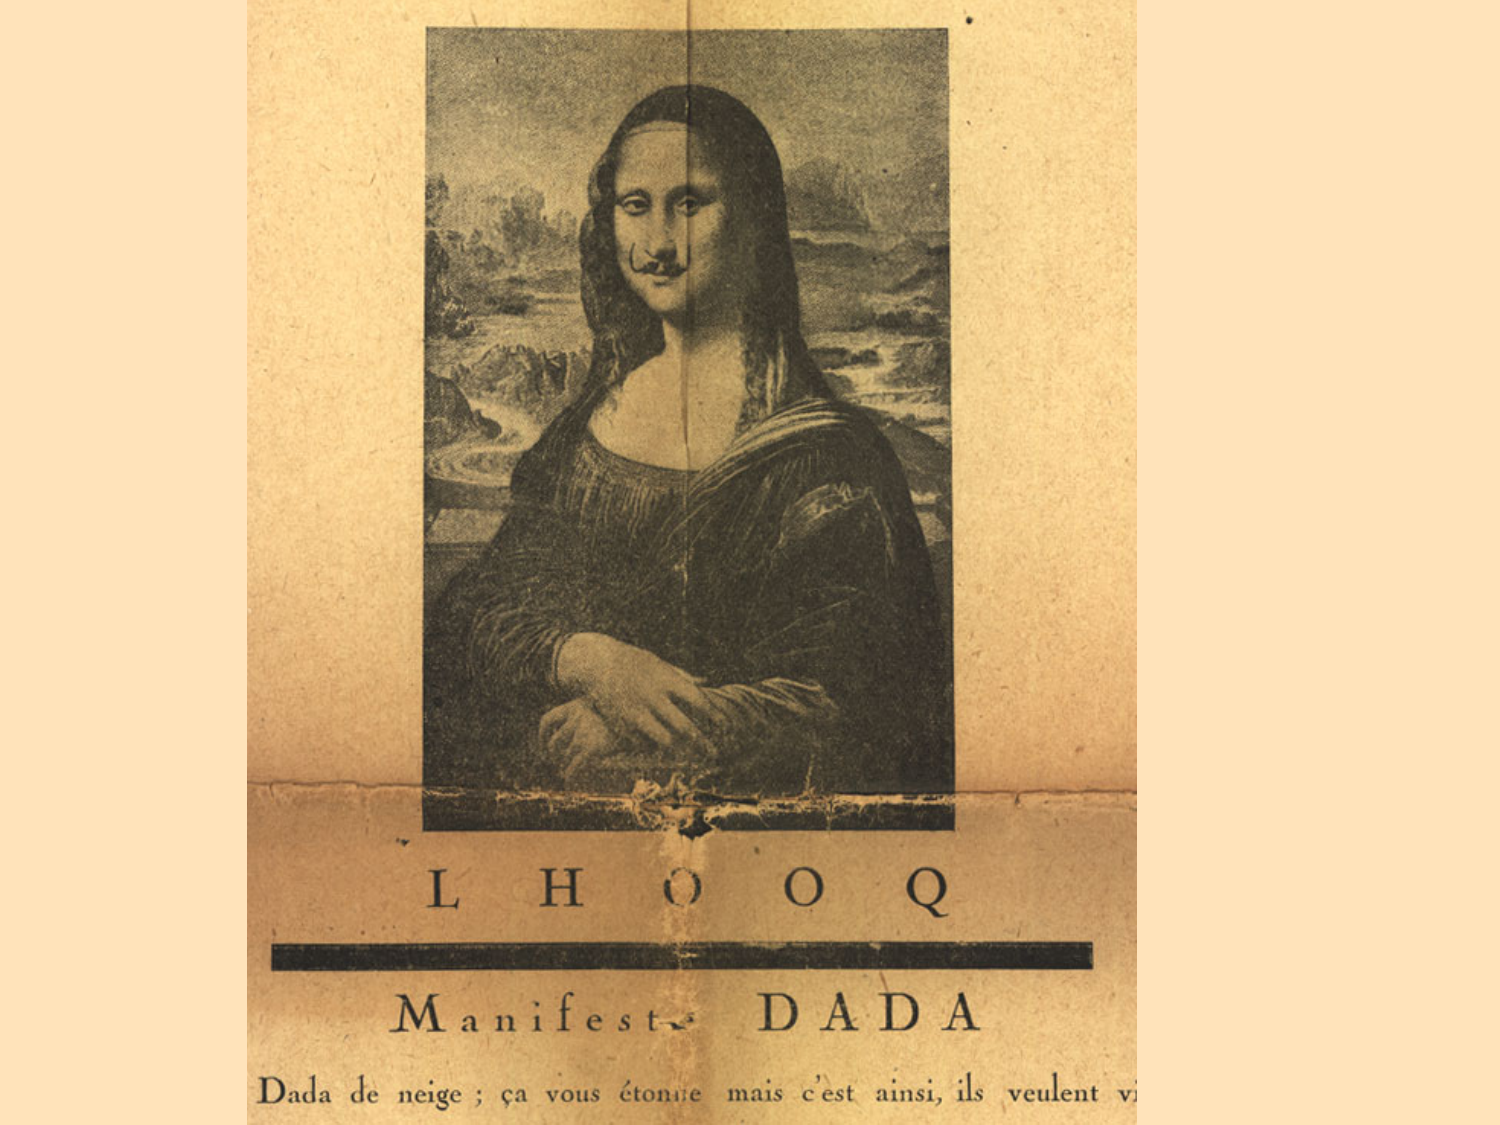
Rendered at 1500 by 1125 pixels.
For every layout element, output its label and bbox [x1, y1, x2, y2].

picture [247, 0, 1137, 1125]
